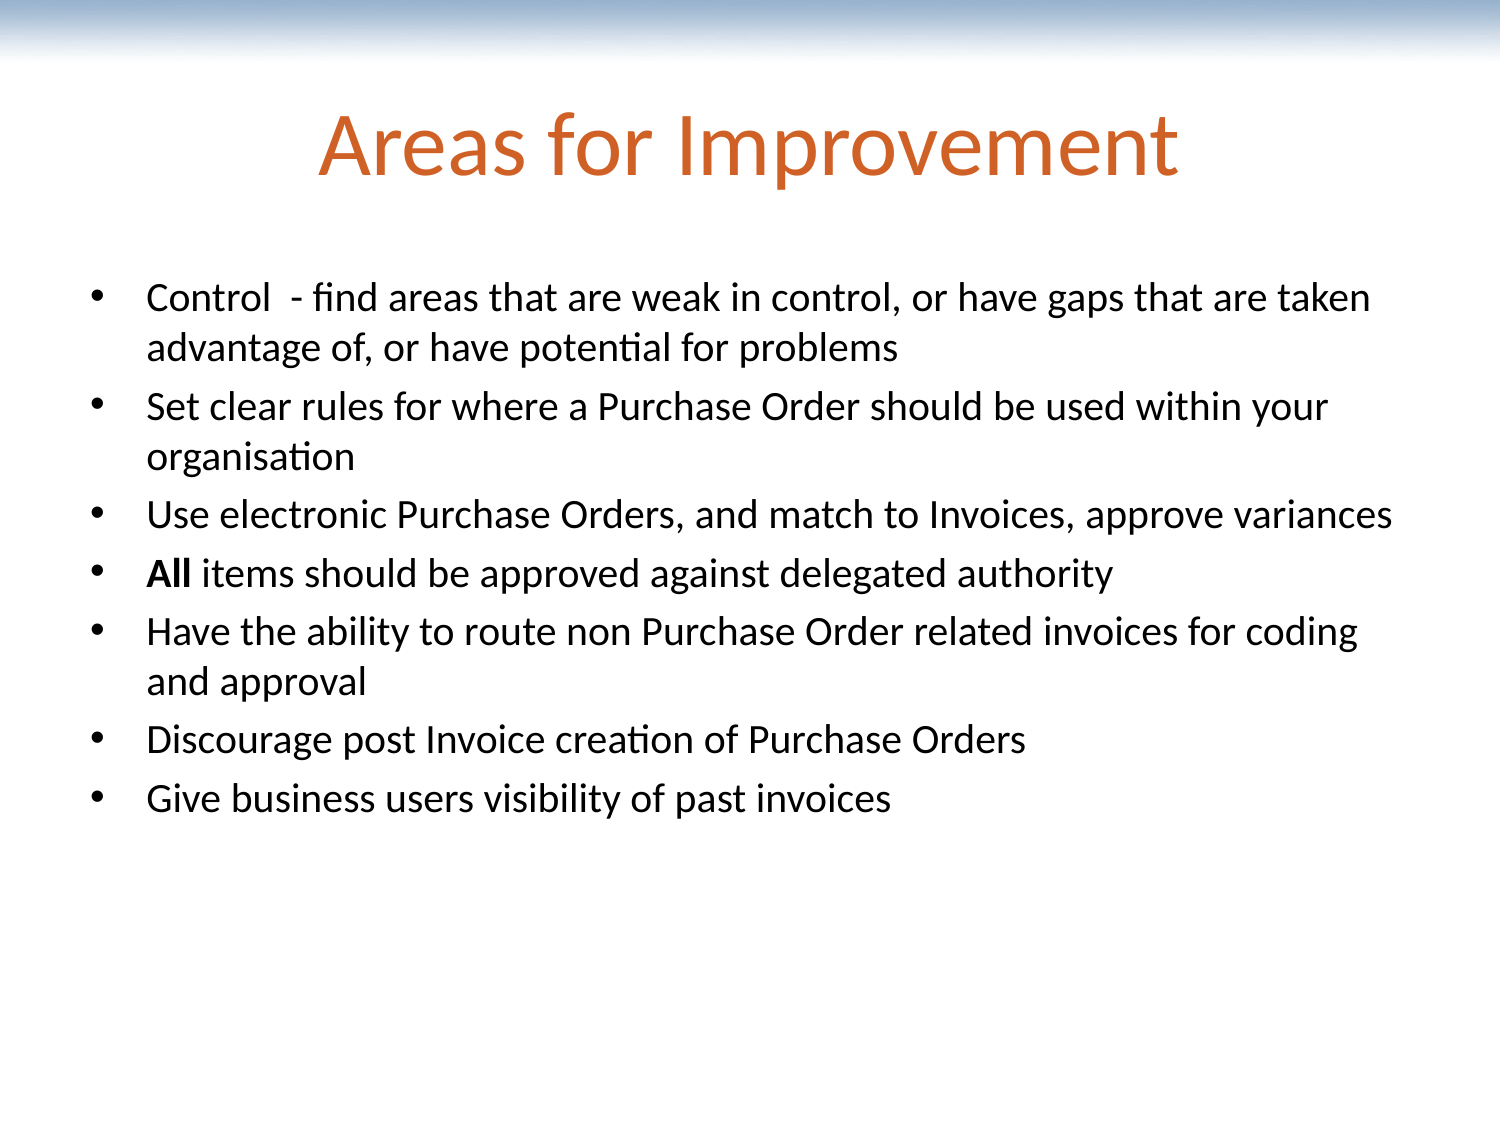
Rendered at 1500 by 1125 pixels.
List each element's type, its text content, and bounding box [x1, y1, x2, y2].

list Control - find areas that are weak in control, or have gaps that are taken advantage of, or have potential for problems Set clear rules for where a Purchase Order should be used within your organisation Use electronic Purchase Orders, and match to Invoices, approve variances All items should be approved against delegated authority Have the ability to route non Purchase Order related invoices for coding and approval Discourage post Invoice creation of Purchase Orders Give business users visibility of past invoices [75, 262, 1425, 959]
title Areas for Improvement [75, 45, 1425, 233]
picture [0, 0, 1500, 81]
